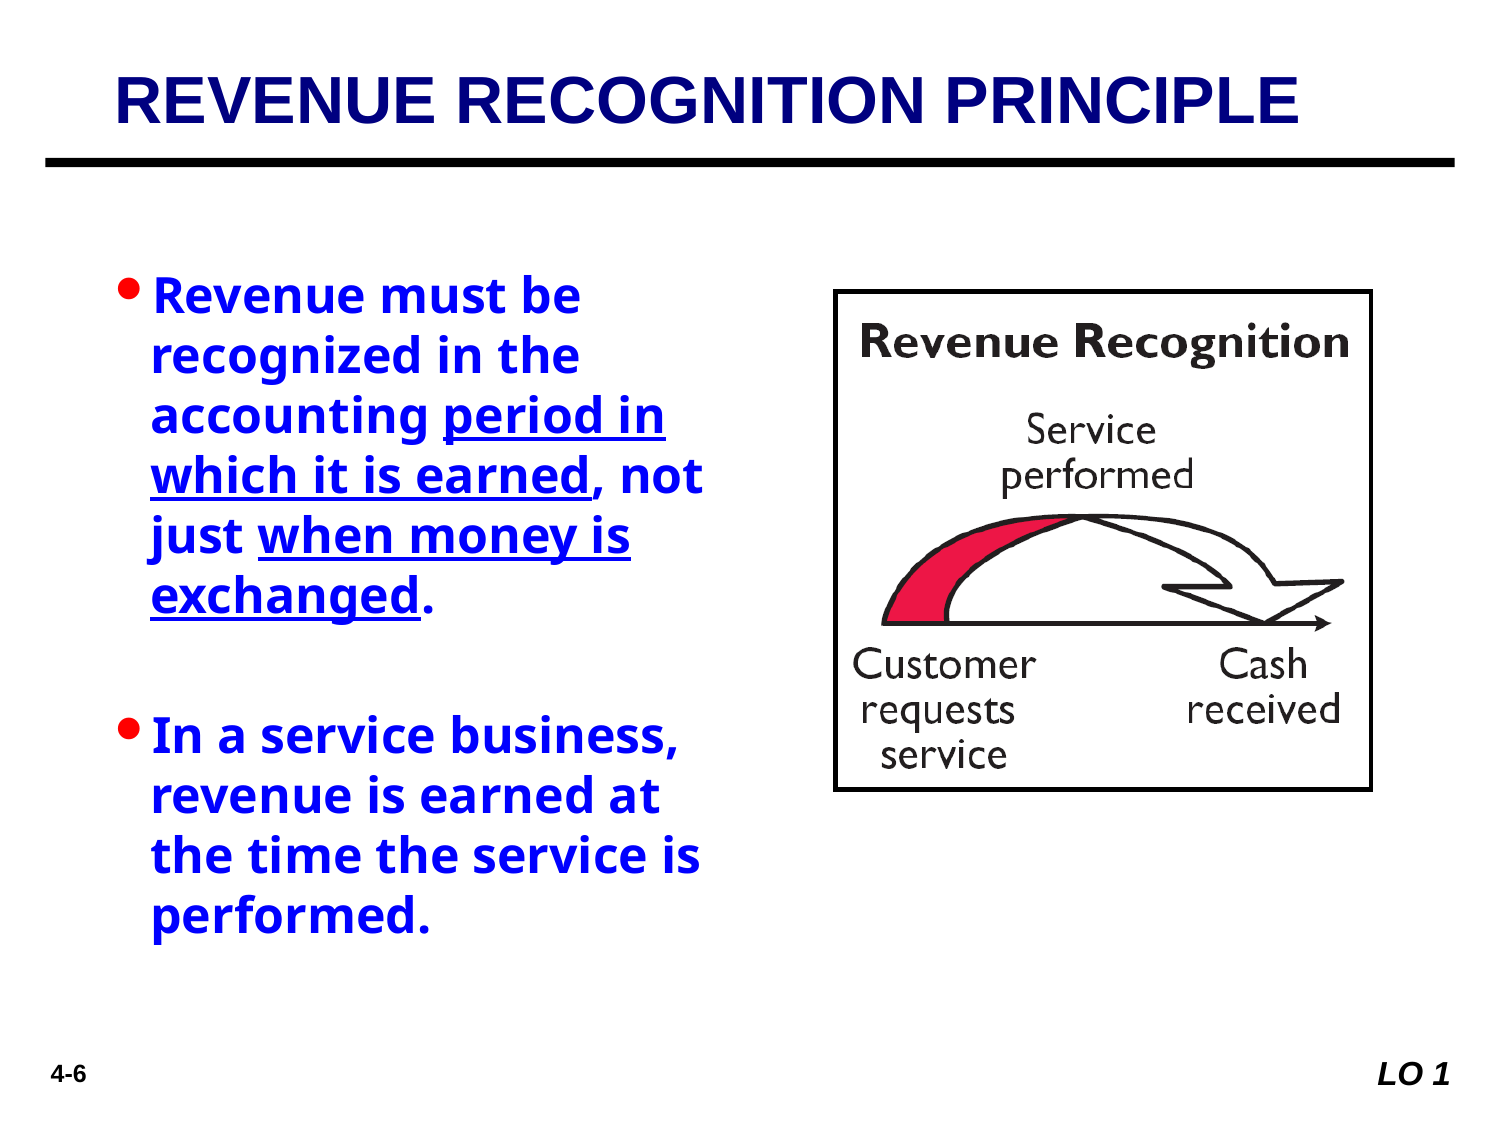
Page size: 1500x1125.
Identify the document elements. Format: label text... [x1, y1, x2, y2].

picture [837, 293, 1369, 788]
text_box Revenue must be recognized in the accounting period in which it is earned, not just when money is exchanged. In a service business, revenue is earned at the time the service is performed. [99, 255, 750, 951]
text_box LO 1 [1350, 1044, 1475, 1100]
text_box REVENUE RECOGNITION PRINCIPLE [99, 50, 1450, 142]
